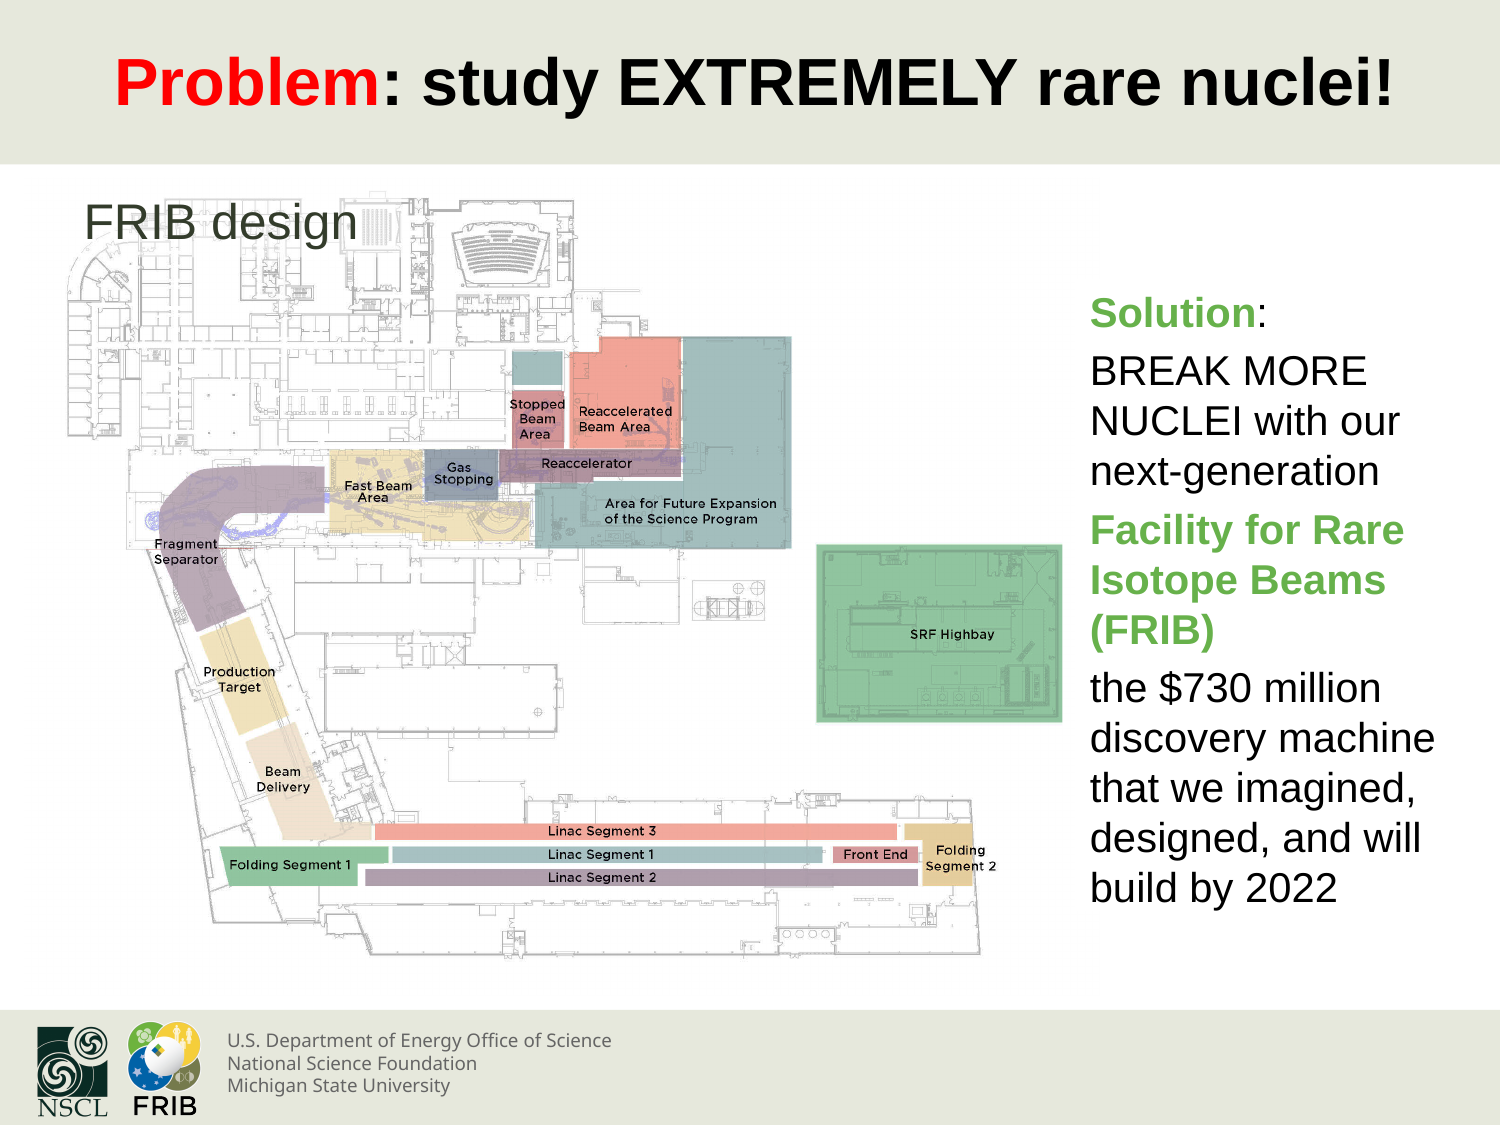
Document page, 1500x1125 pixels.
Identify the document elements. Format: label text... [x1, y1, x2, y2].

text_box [24, 176, 1100, 996]
text_box Solution: BREAK MORE NUCLEI with our next-generation Facility for Rare Isotope Beams (FRIB) the $730 million discovery machine that we imagined, designed, and will build by 2022 [1105, 278, 1475, 912]
text_box Problem: study EXTREMELY rare nuclei! [5, 31, 1500, 127]
picture [24, 1016, 120, 1125]
picture [125, 1021, 202, 1117]
